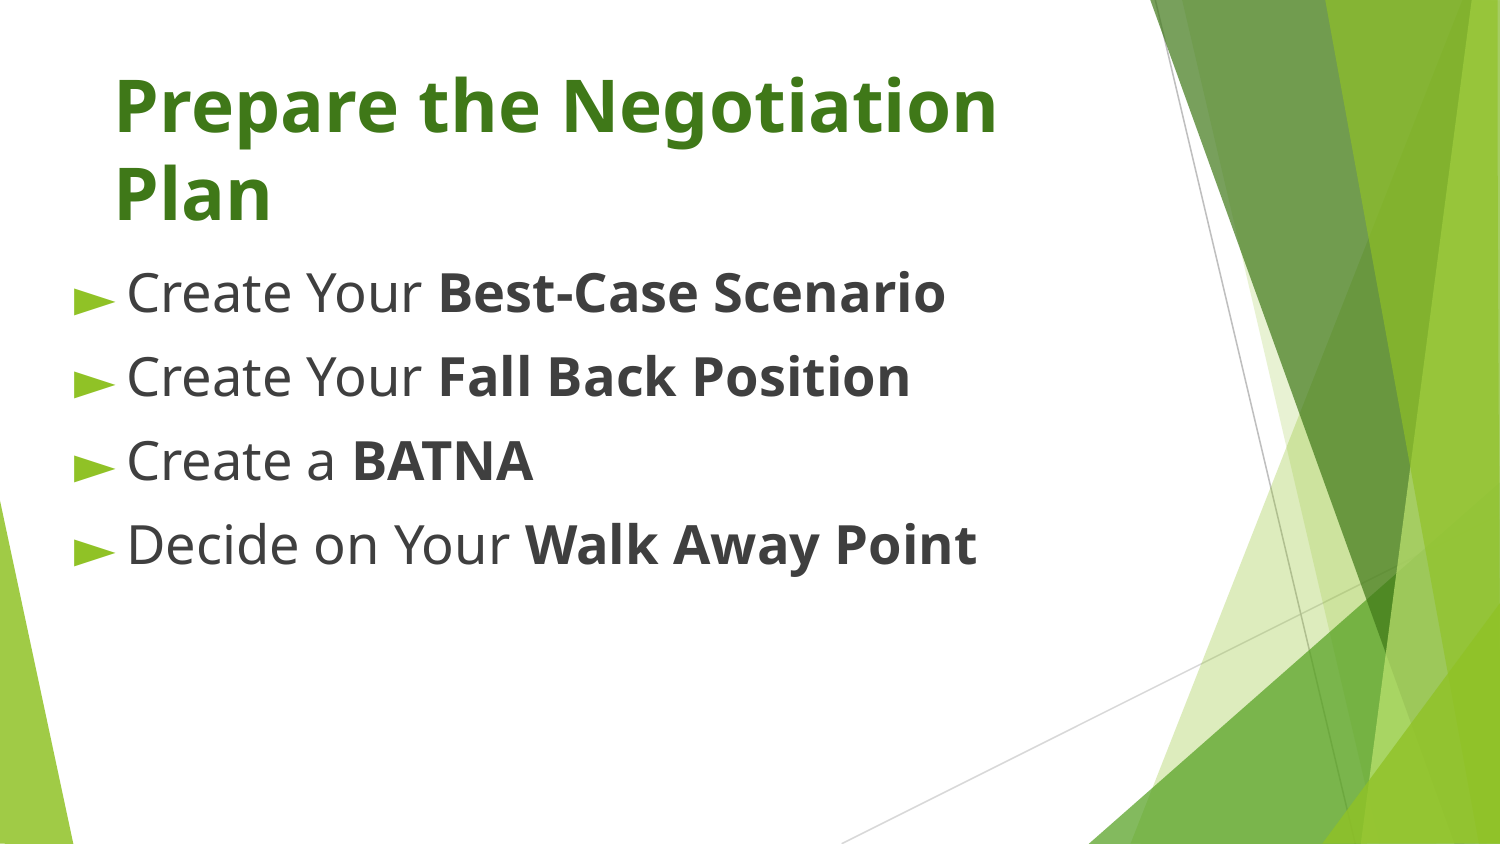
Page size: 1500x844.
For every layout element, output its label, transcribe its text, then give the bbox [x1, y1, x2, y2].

title Prepare the Negotiation Plan [104, 55, 1146, 197]
list Create Your Best-Case Scenario Create Your Fall Back Position Create a BATNA Decide on Your Walk Away Point [64, 197, 1272, 785]
